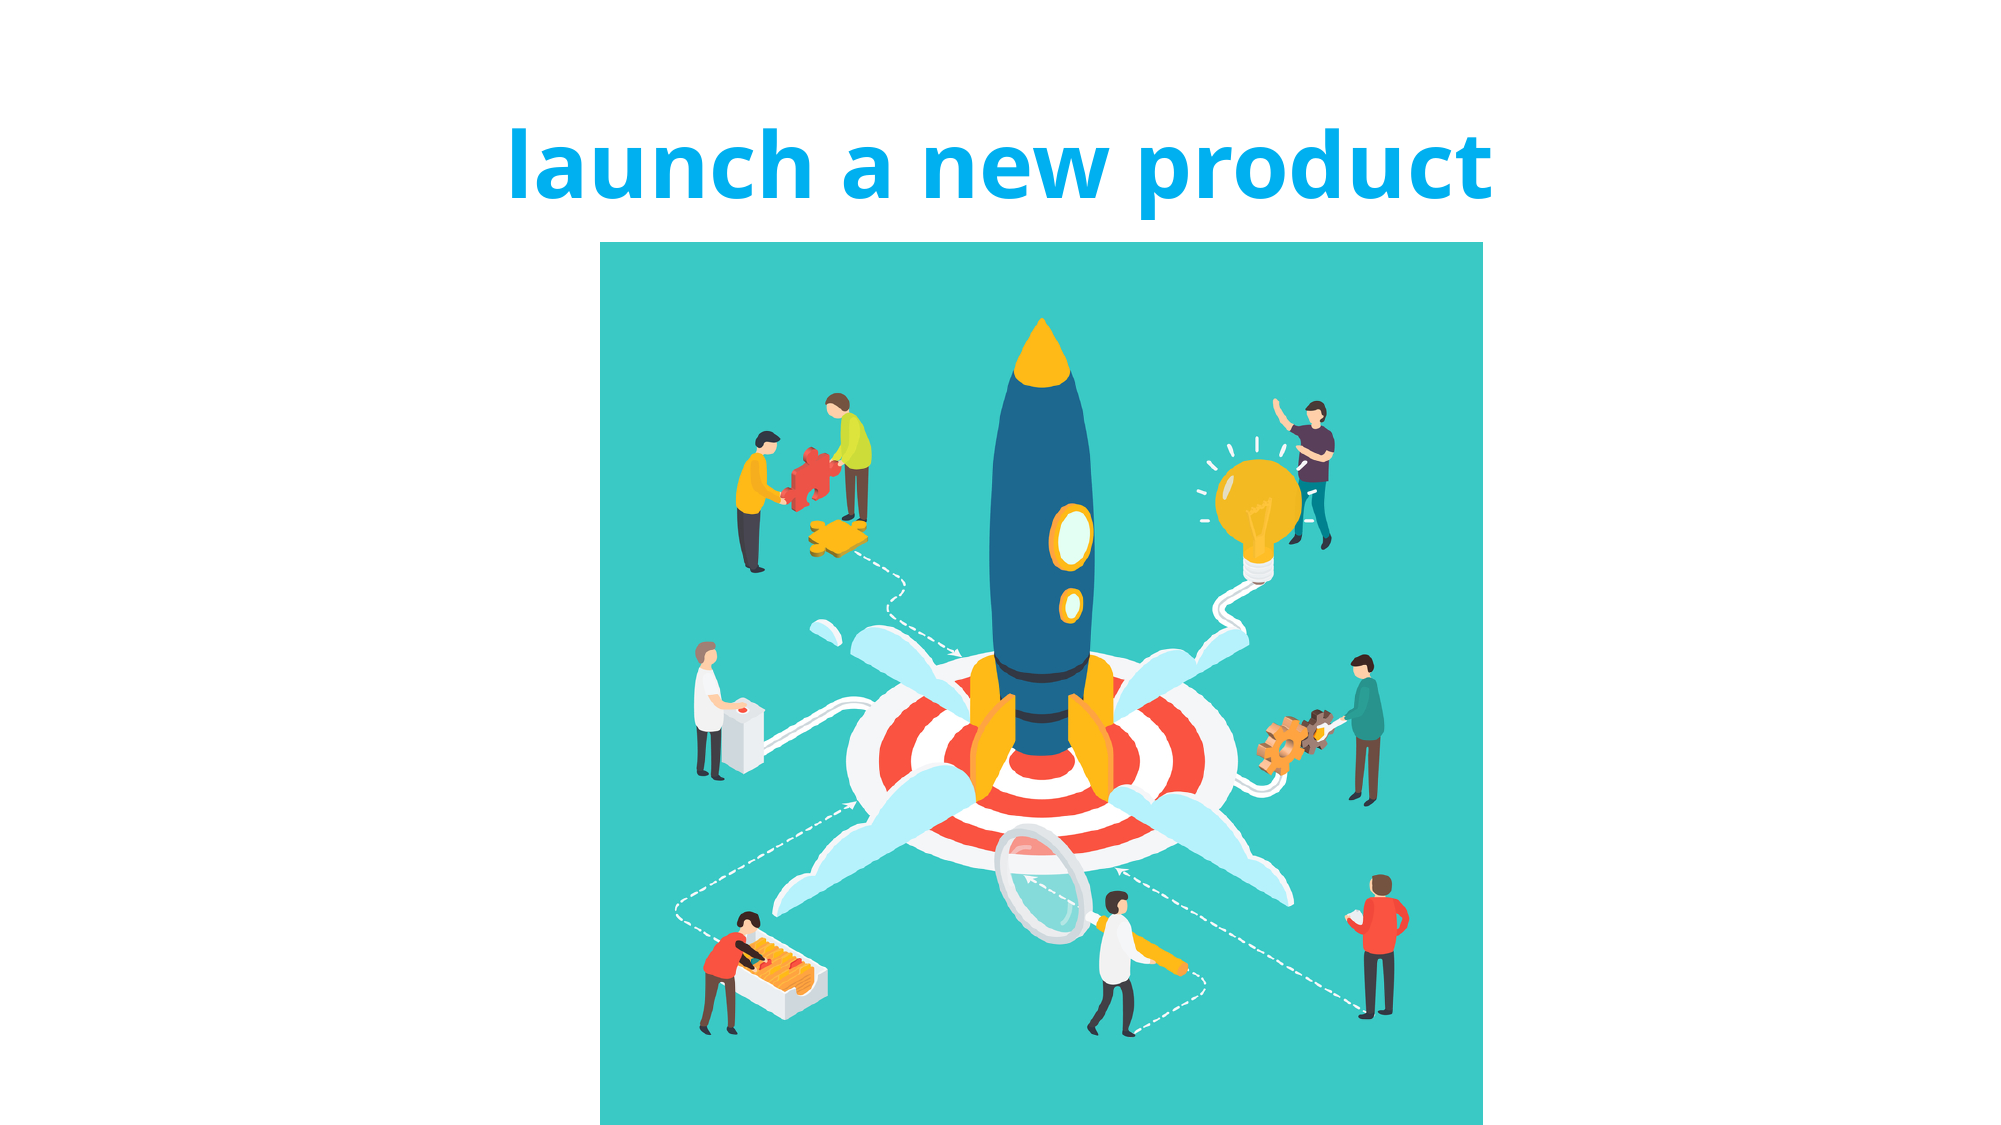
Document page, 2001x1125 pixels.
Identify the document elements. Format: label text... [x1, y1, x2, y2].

title launch a new product [137, 59, 1863, 278]
picture [600, 242, 1483, 1125]
